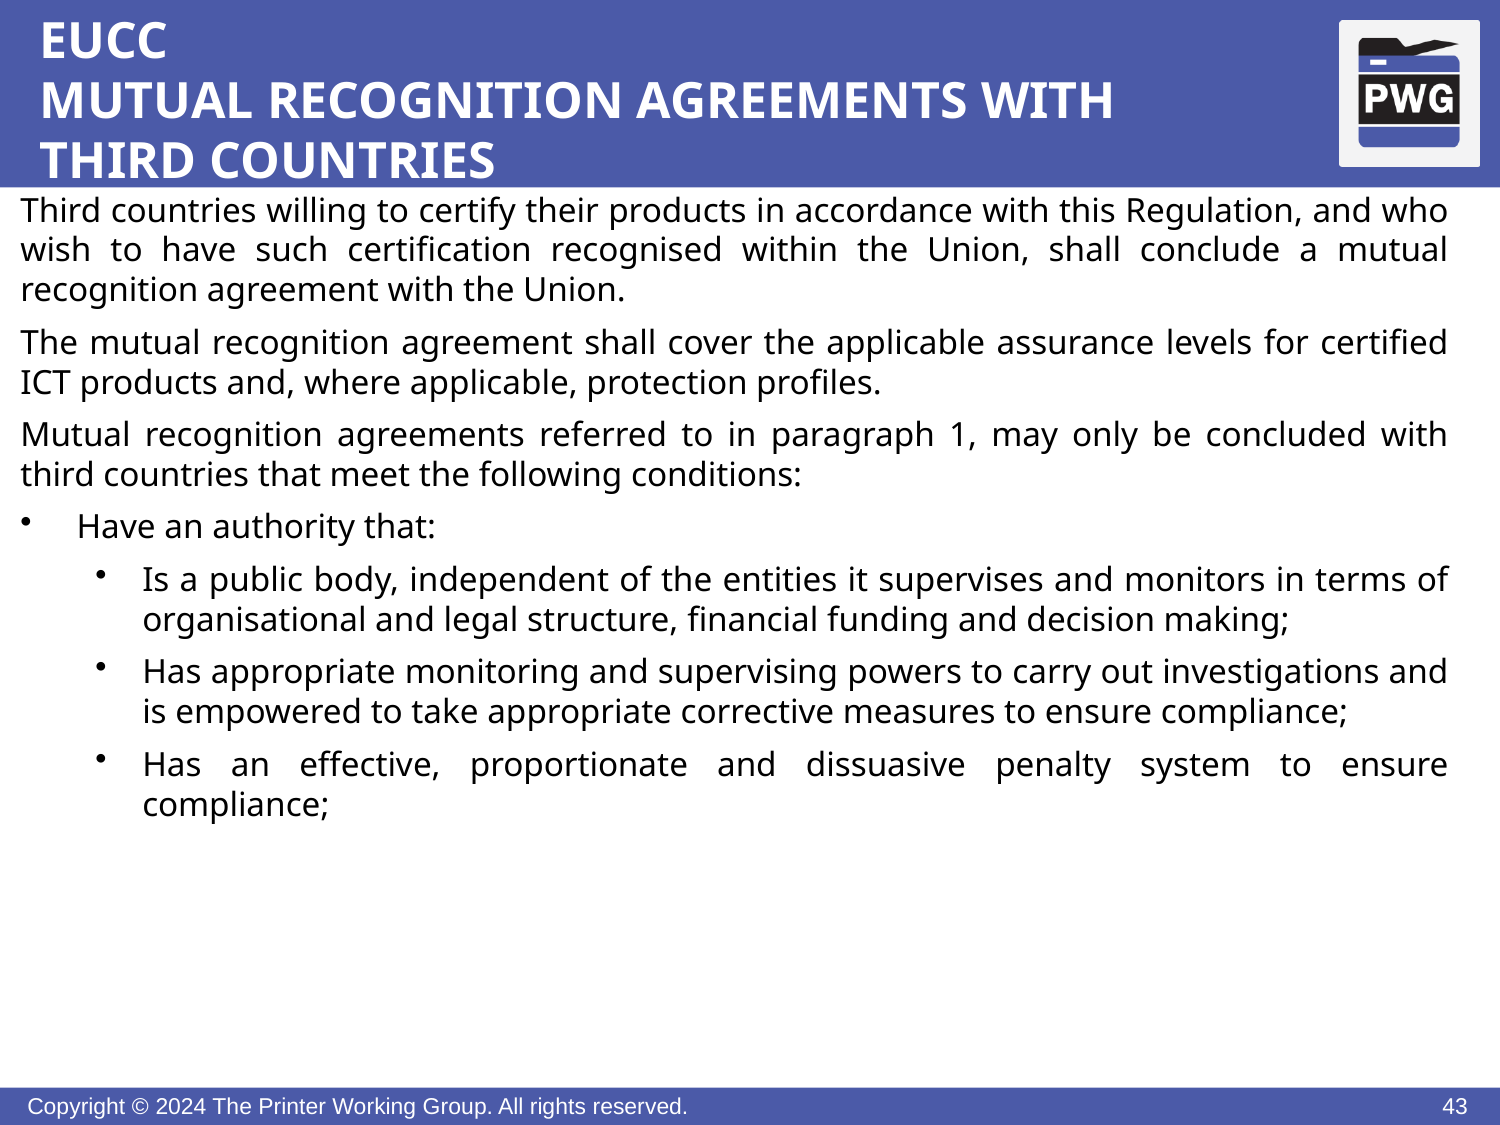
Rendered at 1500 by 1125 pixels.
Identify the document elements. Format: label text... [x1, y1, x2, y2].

picture [1339, 20, 1480, 167]
text_box Copyright © 2024 The Printer Working Group. All rights reserved. [20, 1092, 750, 1118]
text_box EUCC MUTUAL RECOGNITION AGREEMENTS WITH THIRD COUNTRIES [24, 30, 1267, 180]
text_box [0, 0, 1500, 188]
text_box Third countries willing to certify their products in accordance with this Regulation, and who wish to have such certification recognised within the Union, shall conclude a mutual recognition agreement with the Union. The mutual recognition agreement shall cover the applicable assurance levels for certified ICT products and, where applicable, protection profiles. Mutual recognition agreements referred to in paragraph 1, may only be concluded with third countries that meet the following conditions: Have an authority that: Is a public body, independent of the entities it supervises and monitors in terms of organisational and legal structure, financial funding and decision making; Has appropriate monitoring and supervising powers to carry out investigations and is empowered to take appropriate corrective measures to ensure compliance; Has an effective, proportionate and dissuasive penalty system to ensure compliance; [12, 180, 1460, 782]
text_box [0, 1087, 1500, 1125]
text_box 43 [1441, 1092, 1469, 1118]
